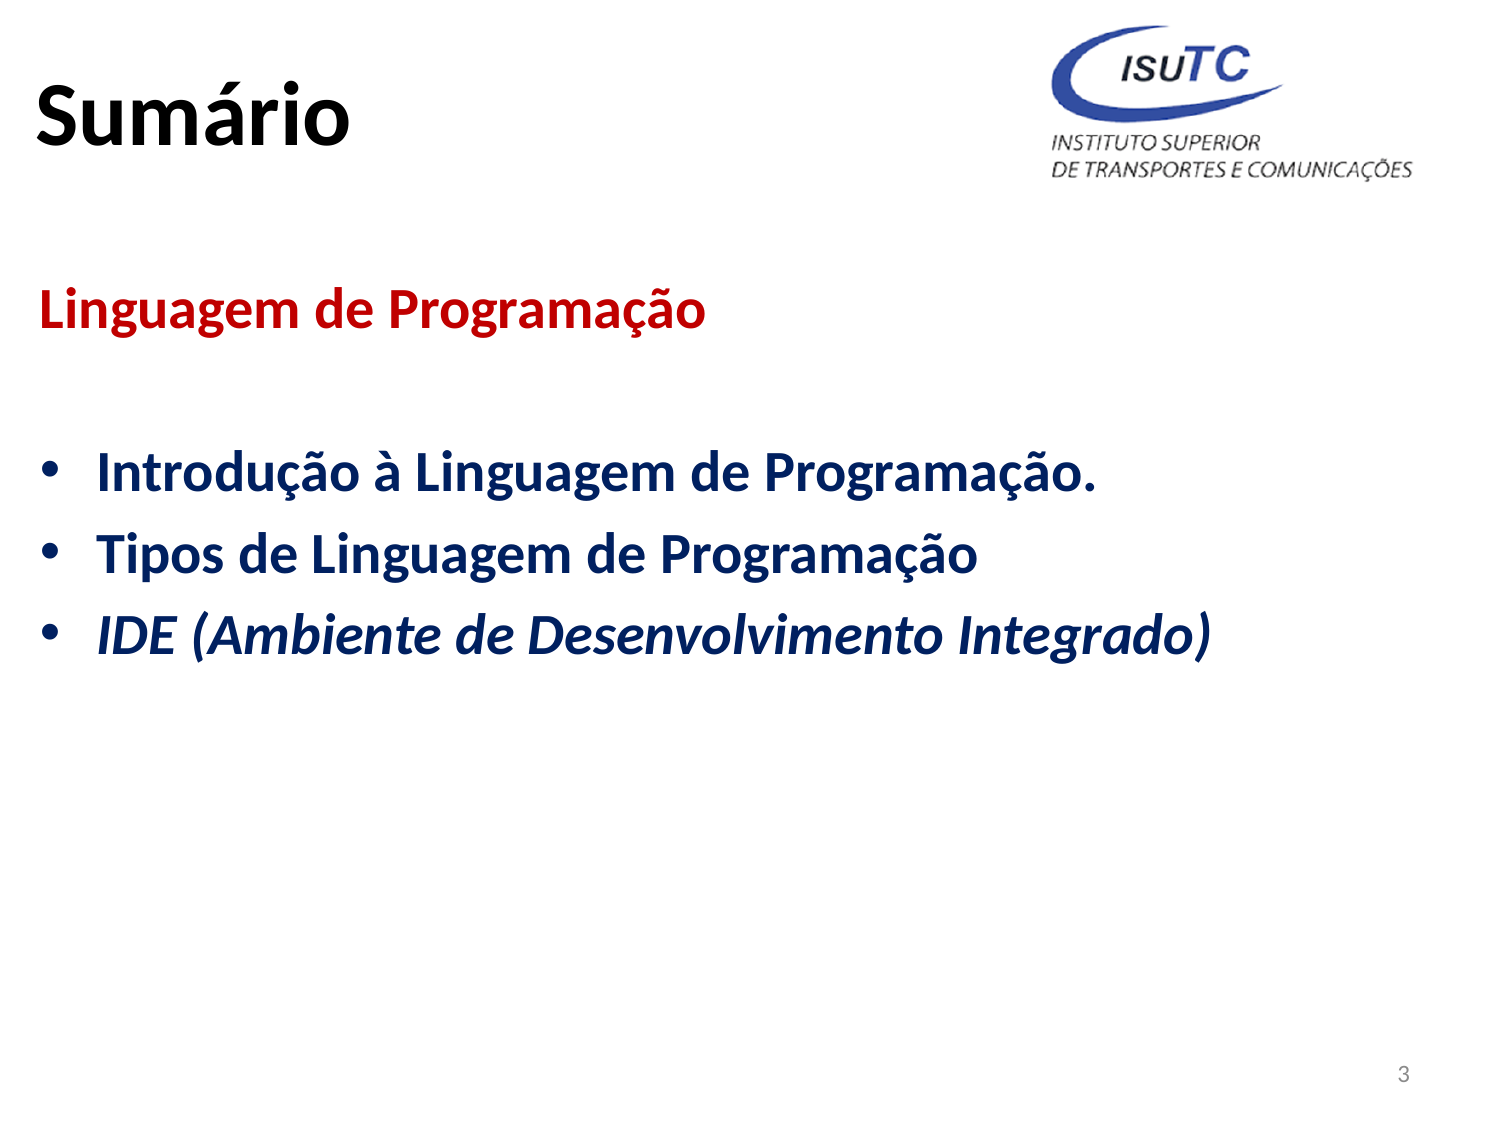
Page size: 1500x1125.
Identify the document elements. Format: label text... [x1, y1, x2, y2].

slide_number 3 [1074, 1042, 1425, 1103]
picture [1012, 12, 1451, 198]
list Linguagem de Programação Introdução à Linguagem de Programação. Tipos de Linguagem de Programação IDE (Ambiente de Desenvolvimento Integrado) [24, 262, 1475, 938]
title Sumário [0, 15, 738, 203]
